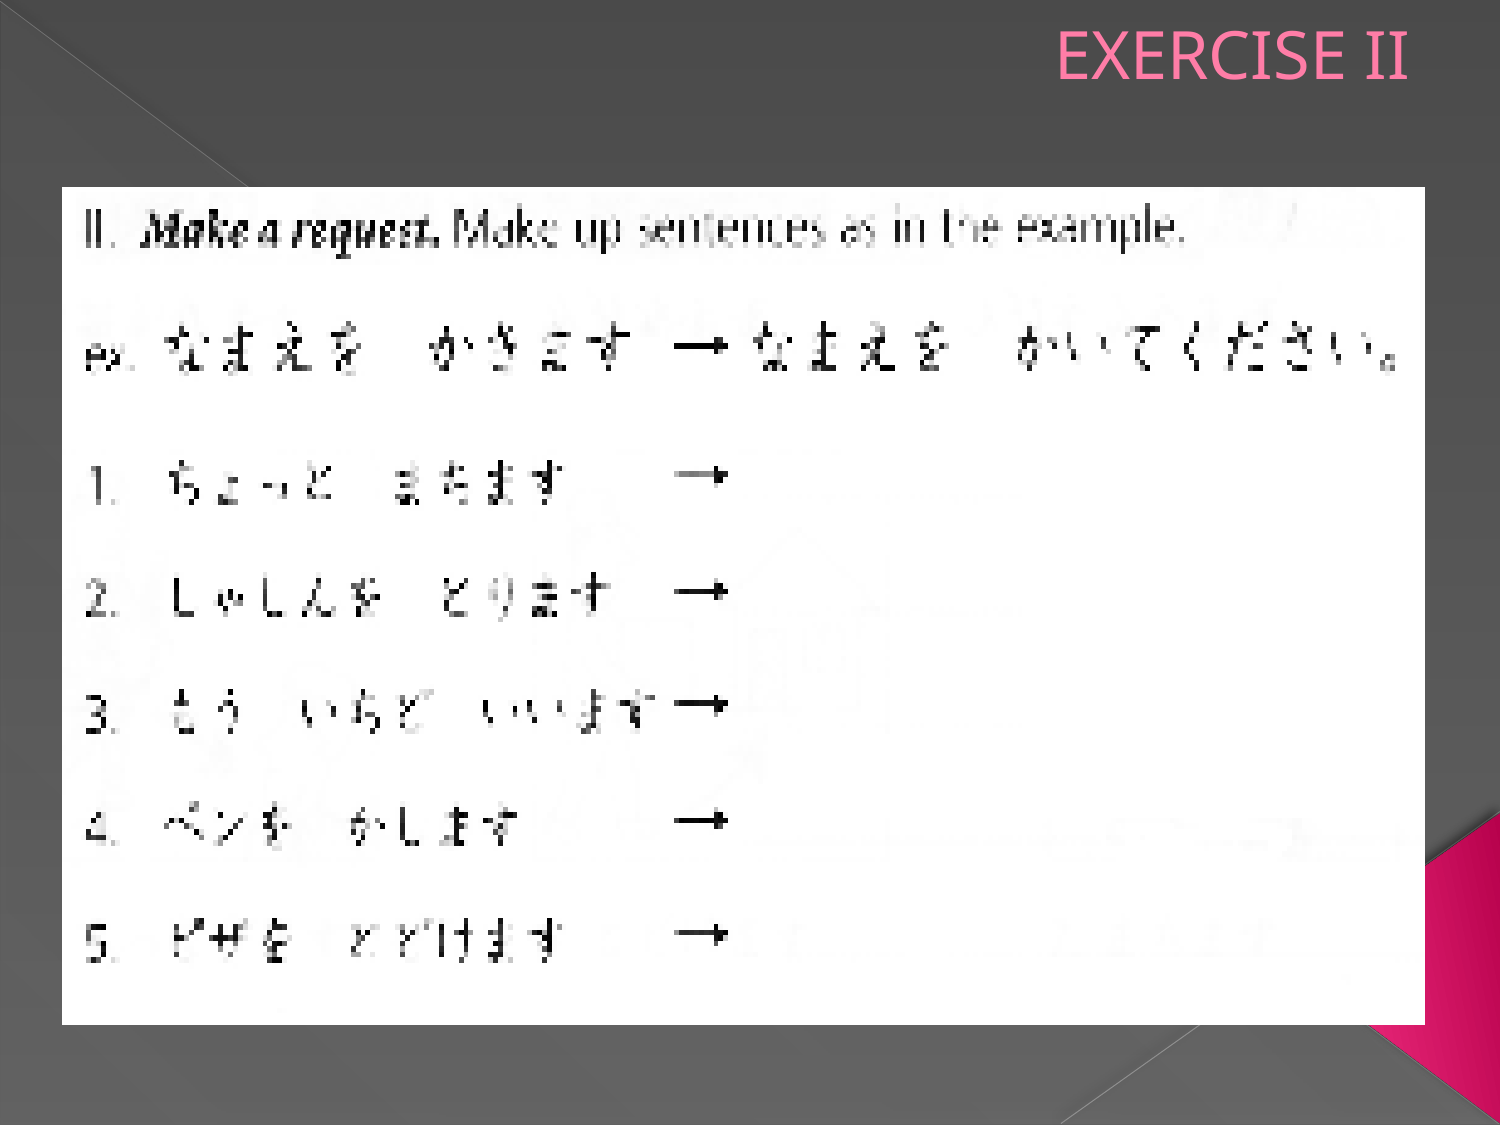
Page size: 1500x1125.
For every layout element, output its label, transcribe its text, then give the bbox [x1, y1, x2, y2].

picture [62, 187, 1426, 1026]
title EXERCISE II [0, 0, 1425, 100]
